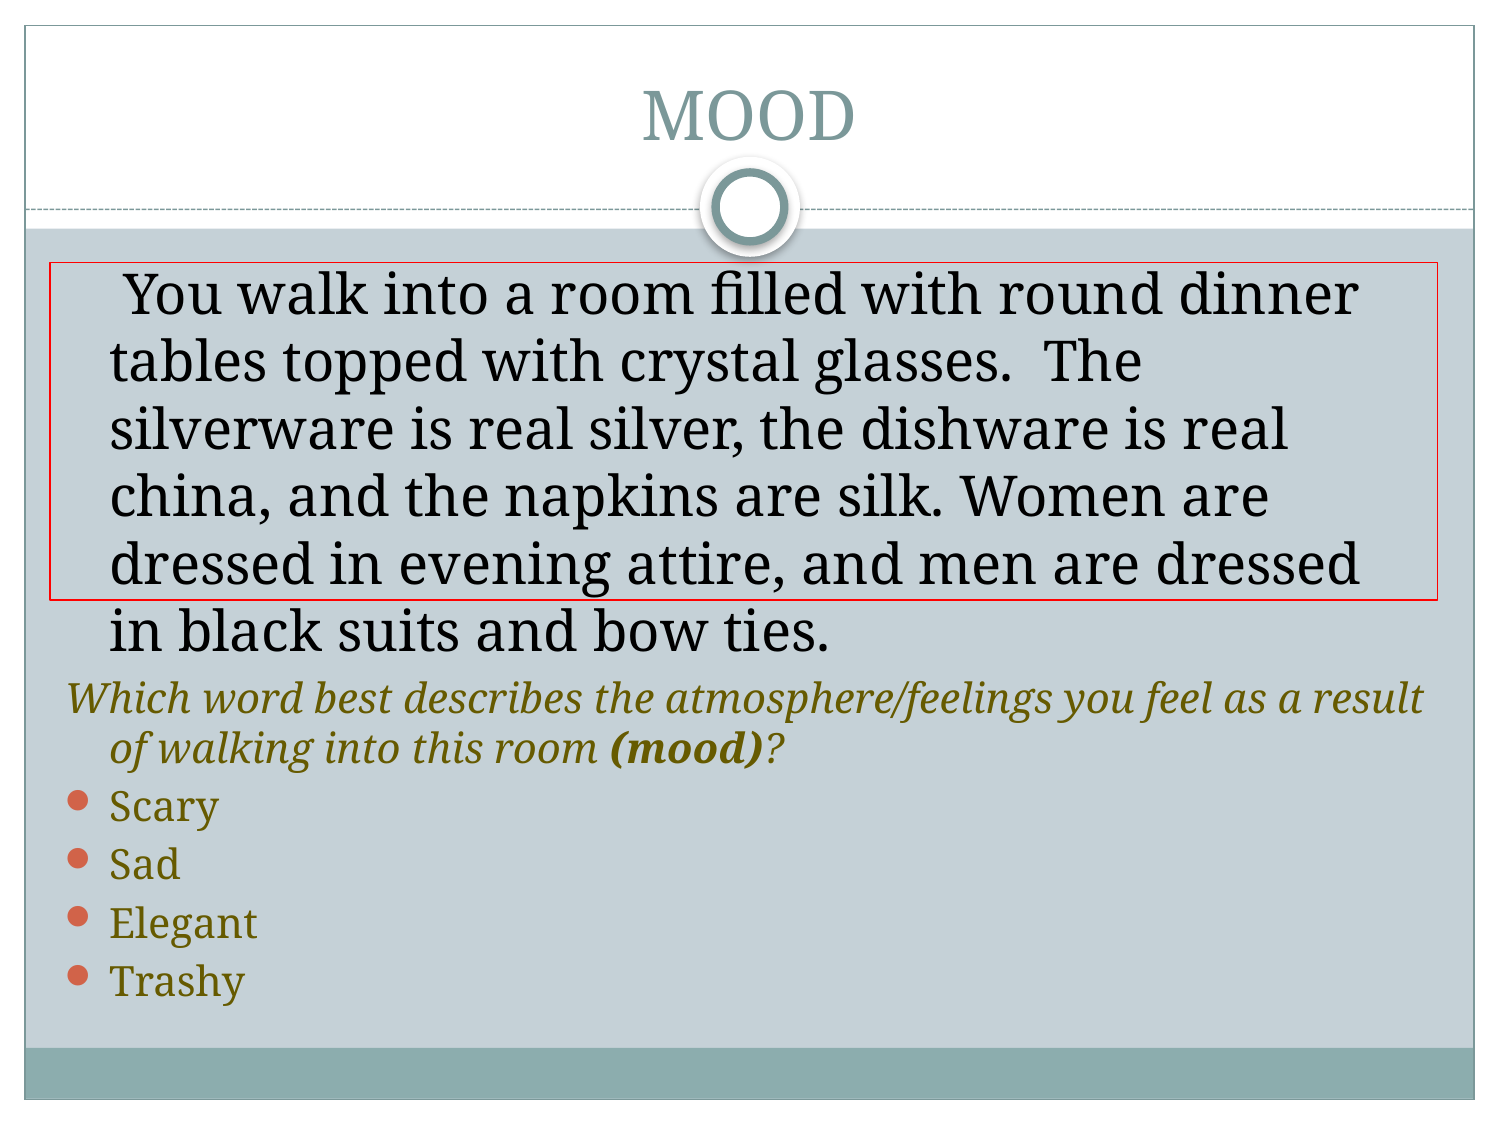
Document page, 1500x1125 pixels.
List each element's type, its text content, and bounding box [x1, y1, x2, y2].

title MOOD [49, 37, 1450, 163]
list You walk into a room filled with round dinner tables topped with crystal glasses. The silverware is real silver, the dishware is real china, and the napkins are silk. Women are dressed in evening attire, and men are dressed in black suits and bow ties. Which word best describes the atmosphere/feelings you feel as a result of walking into this room (mood)? Scary Sad Elegant Trashy [49, 250, 1445, 1001]
text_box [49, 262, 1438, 601]
